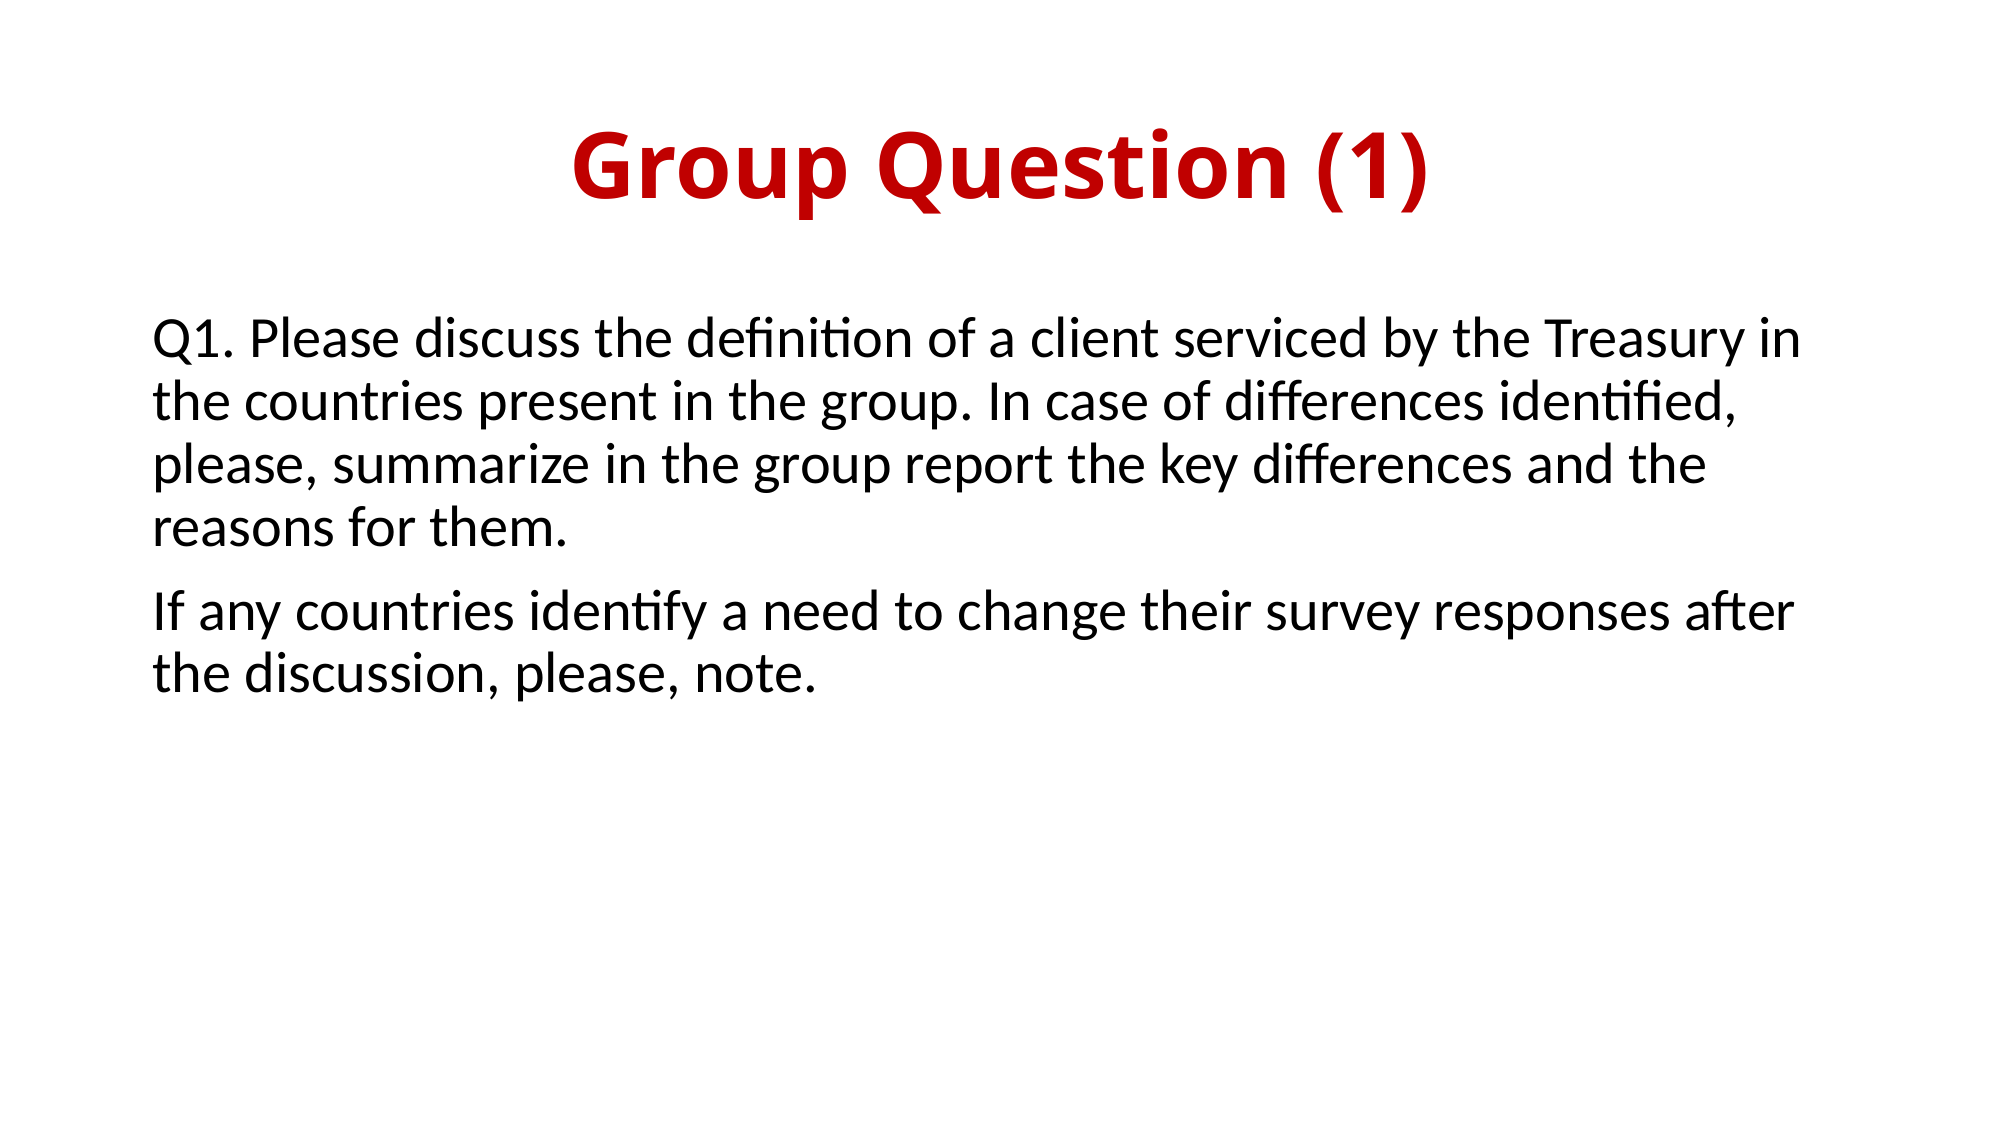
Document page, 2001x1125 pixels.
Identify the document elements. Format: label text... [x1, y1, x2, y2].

title Group Question (1) [137, 59, 1863, 278]
list Q1. Please discuss the definition of a client serviced by the Treasury in the countries present in the group. In case of differences identified, please, summarize in the group report the key differences and the reasons for them. If any countries identify a need to change their survey responses after the discussion, please, note. [137, 299, 1863, 1014]
